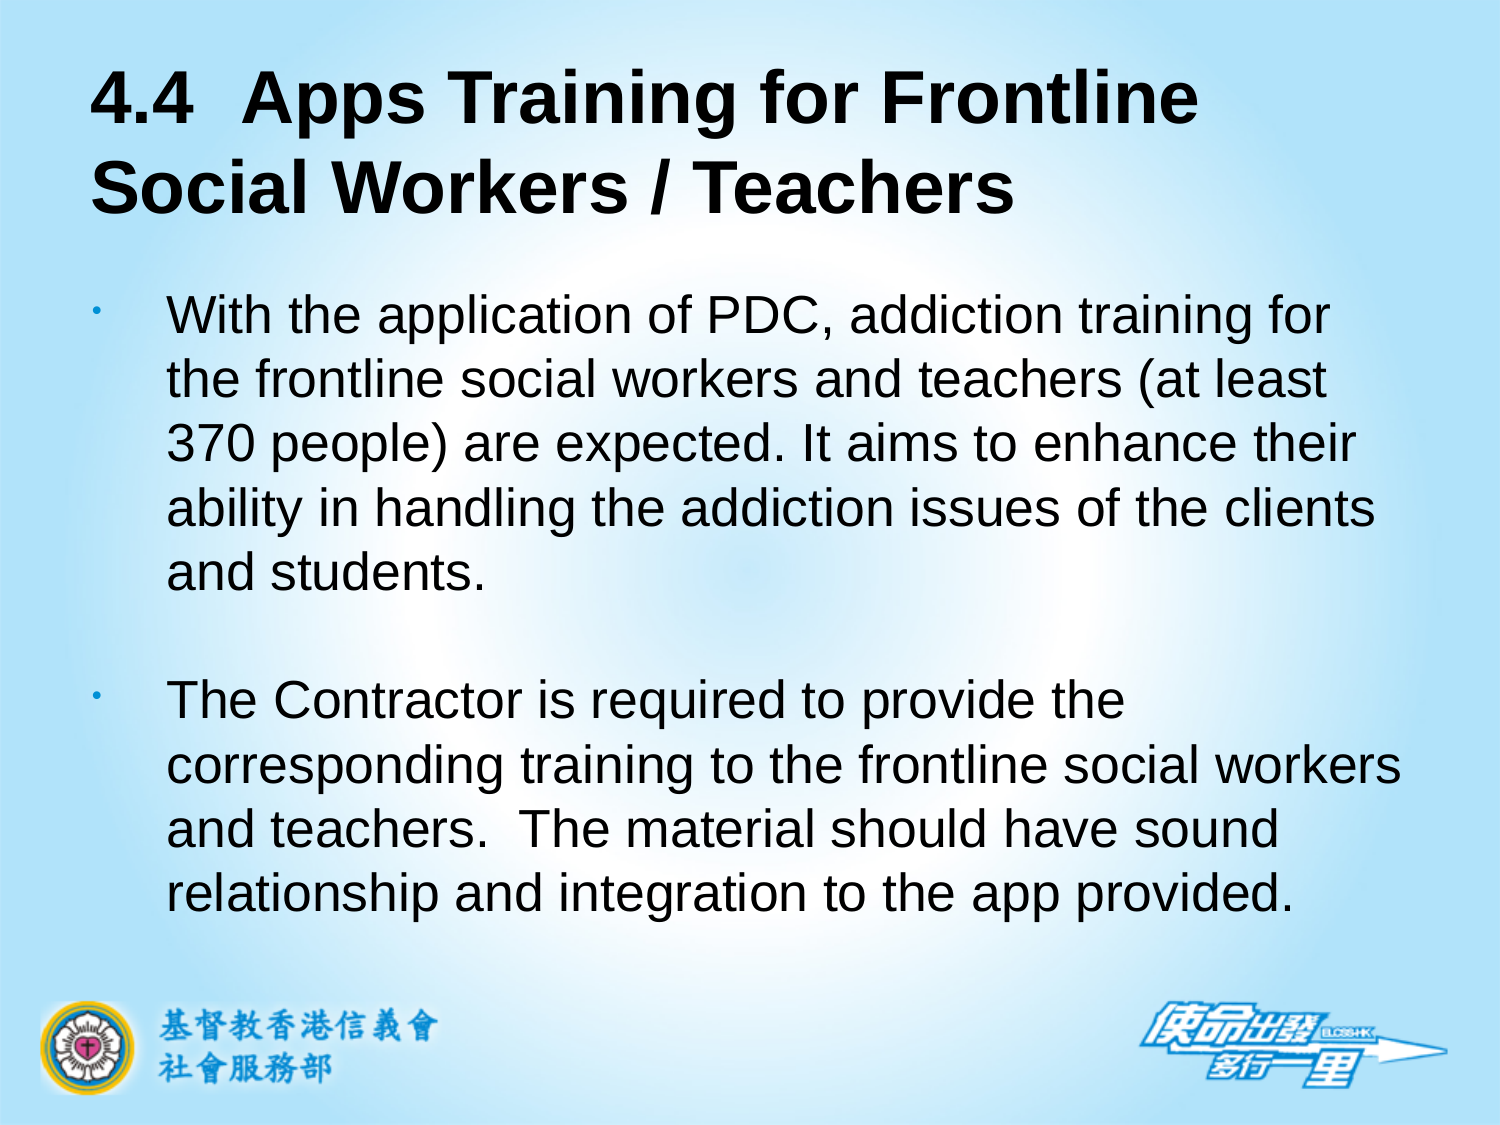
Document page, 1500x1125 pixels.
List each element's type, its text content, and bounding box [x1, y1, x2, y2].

title 4.4 Apps Training for Frontline Social Workers / Teachers [75, 45, 1425, 233]
list With the application of PDC, addiction training for the frontline social workers and teachers (at least 370 people) are expected. It aims to enhance their ability in handling the addiction issues of the clients and students. The Contractor is required to provide the corresponding training to the frontline social workers and teachers. The material should have sound relationship and integration to the app provided. [76, 208, 1427, 951]
picture [0, 0, 1500, 1125]
